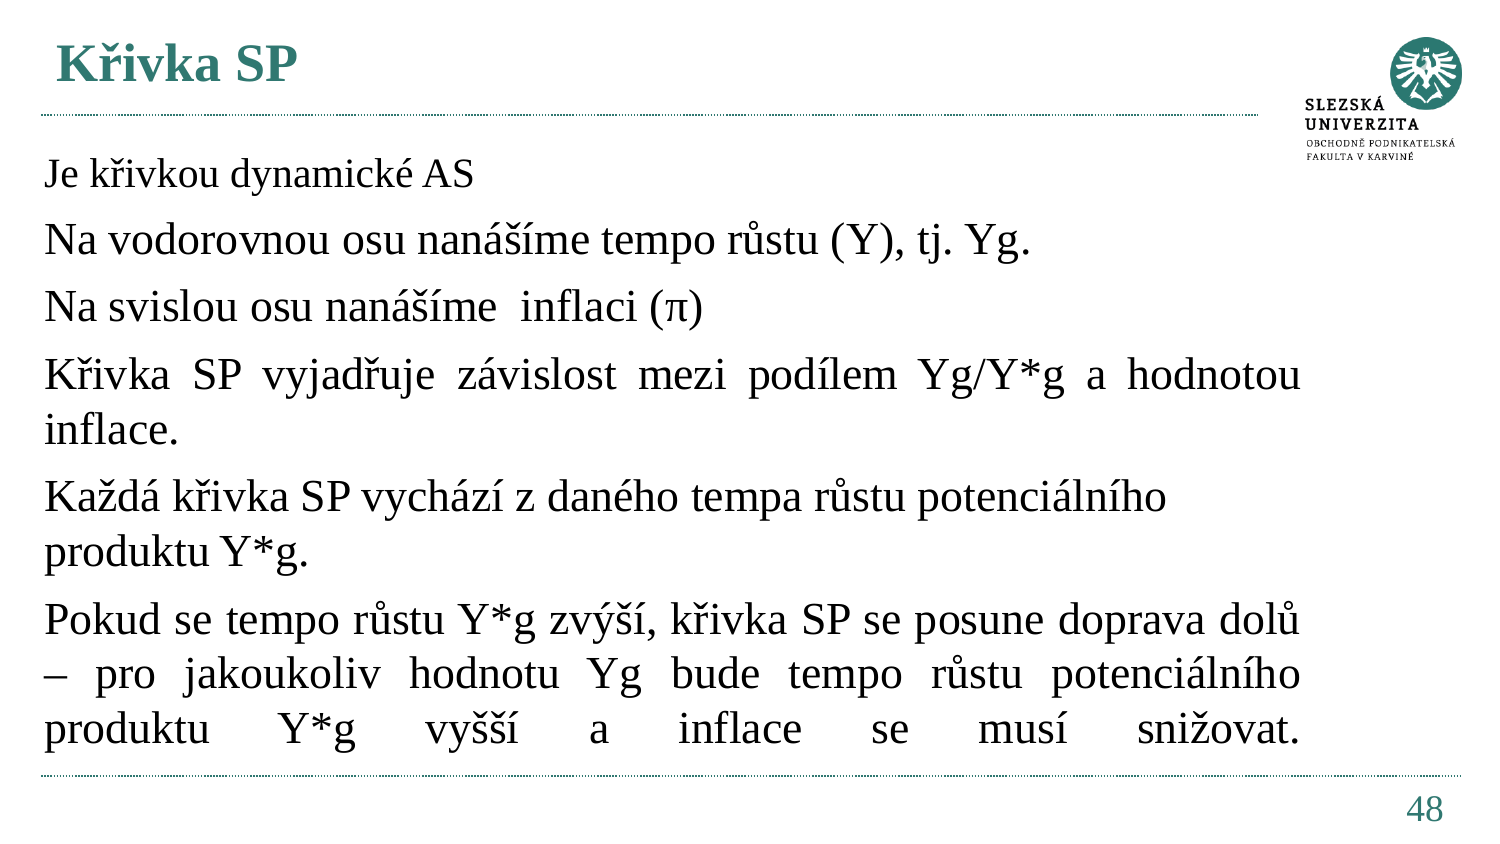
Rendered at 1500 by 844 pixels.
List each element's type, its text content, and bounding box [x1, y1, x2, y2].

slide_number 48 [1281, 776, 1459, 822]
title Křivka SP [41, 20, 1371, 104]
picture [1305, 37, 1462, 160]
list Je křivkou dynamické AS Na vodorovnou osu nanášíme tempo růstu (Y), tj. Yg. Na svislou osu nanášíme inflaci (π) Křivka SP vyjadřuje závislost mezi podílem Yg/Y*g a hodnotou inflace. Každá křivka SP vychází z daného tempa růstu potenciálního produktu Y*g. Pokud se tempo růstu Y*g zvýší, křivka SP se posune doprava dolů – pro jakoukoliv hodnotu Yg bude tempo růstu potenciálního produktu Y*g vyšší a inflace se musí snižovat. [29, 138, 1317, 800]
